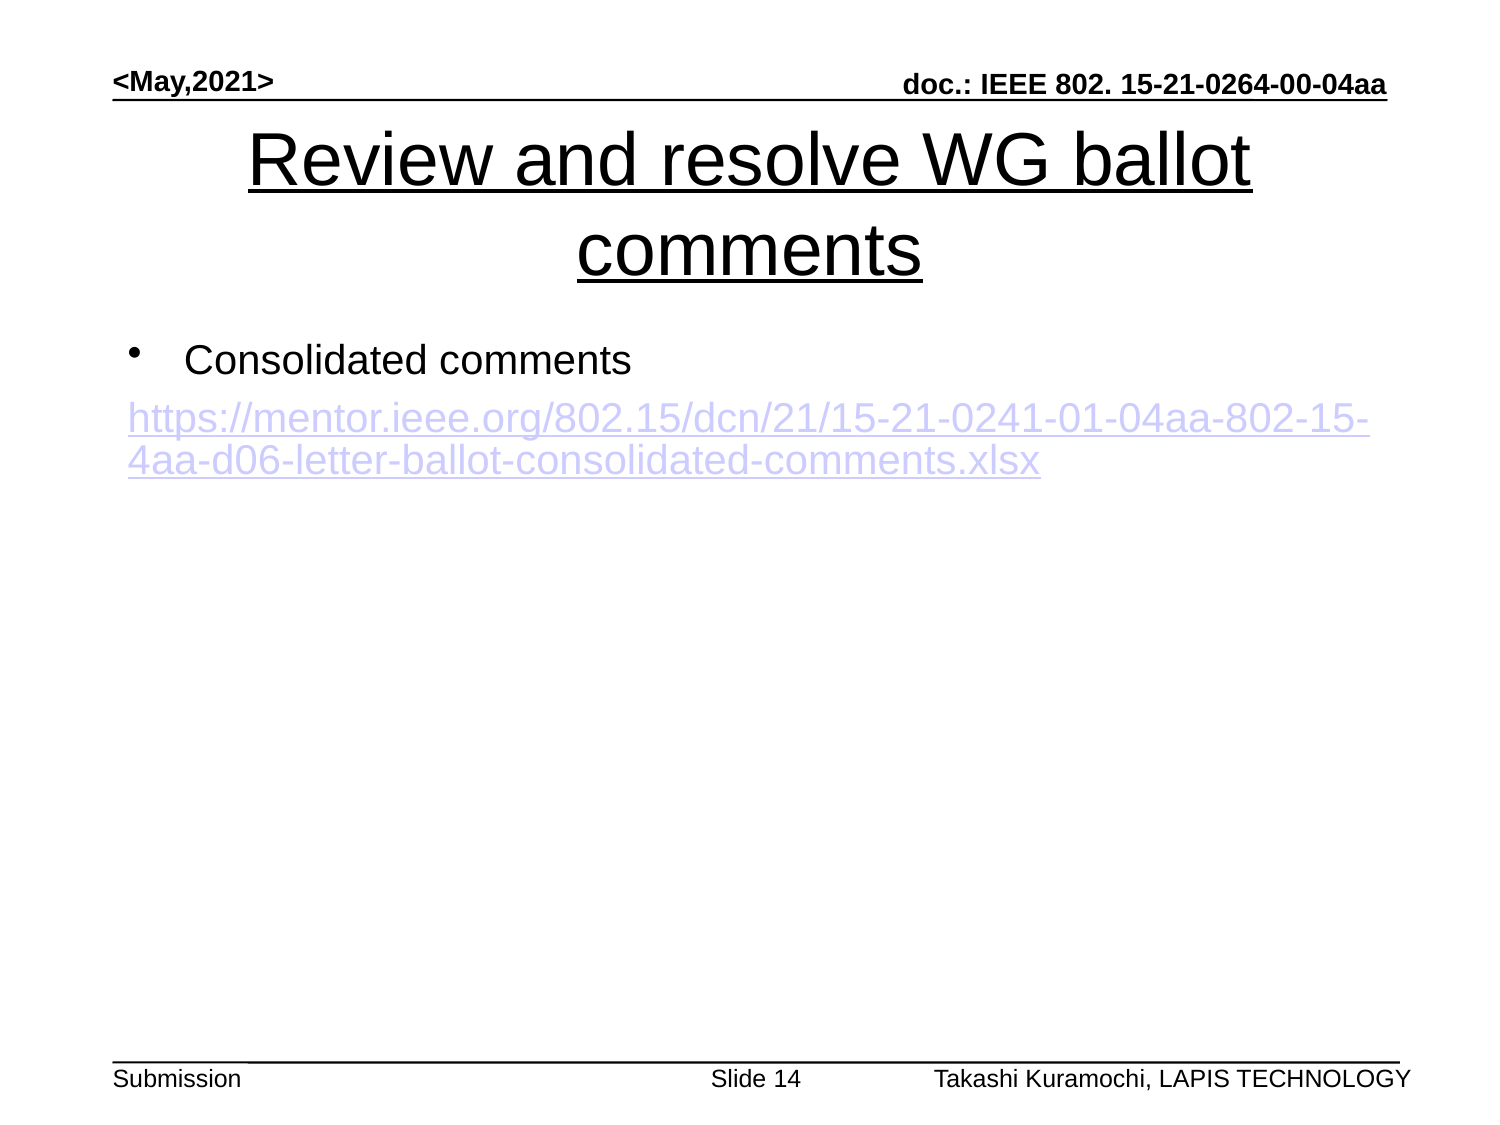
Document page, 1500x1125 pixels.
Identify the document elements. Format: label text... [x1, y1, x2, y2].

title Review and resolve WG ballot comments [112, 112, 1388, 288]
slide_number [112, 62, 375, 98]
footer Takashi Kuramochi, LAPIS TECHNOLOGY [820, 1062, 1413, 1093]
slide_number Slide 14 [709, 1062, 803, 1093]
list Consolidated comments https://mentor.ieee.org/802.15/dcn/21/15-21-0241-01-04aa-802-15-4aa-d06-letter-ballot-consolidated-comments.xlsx [112, 324, 1388, 1000]
